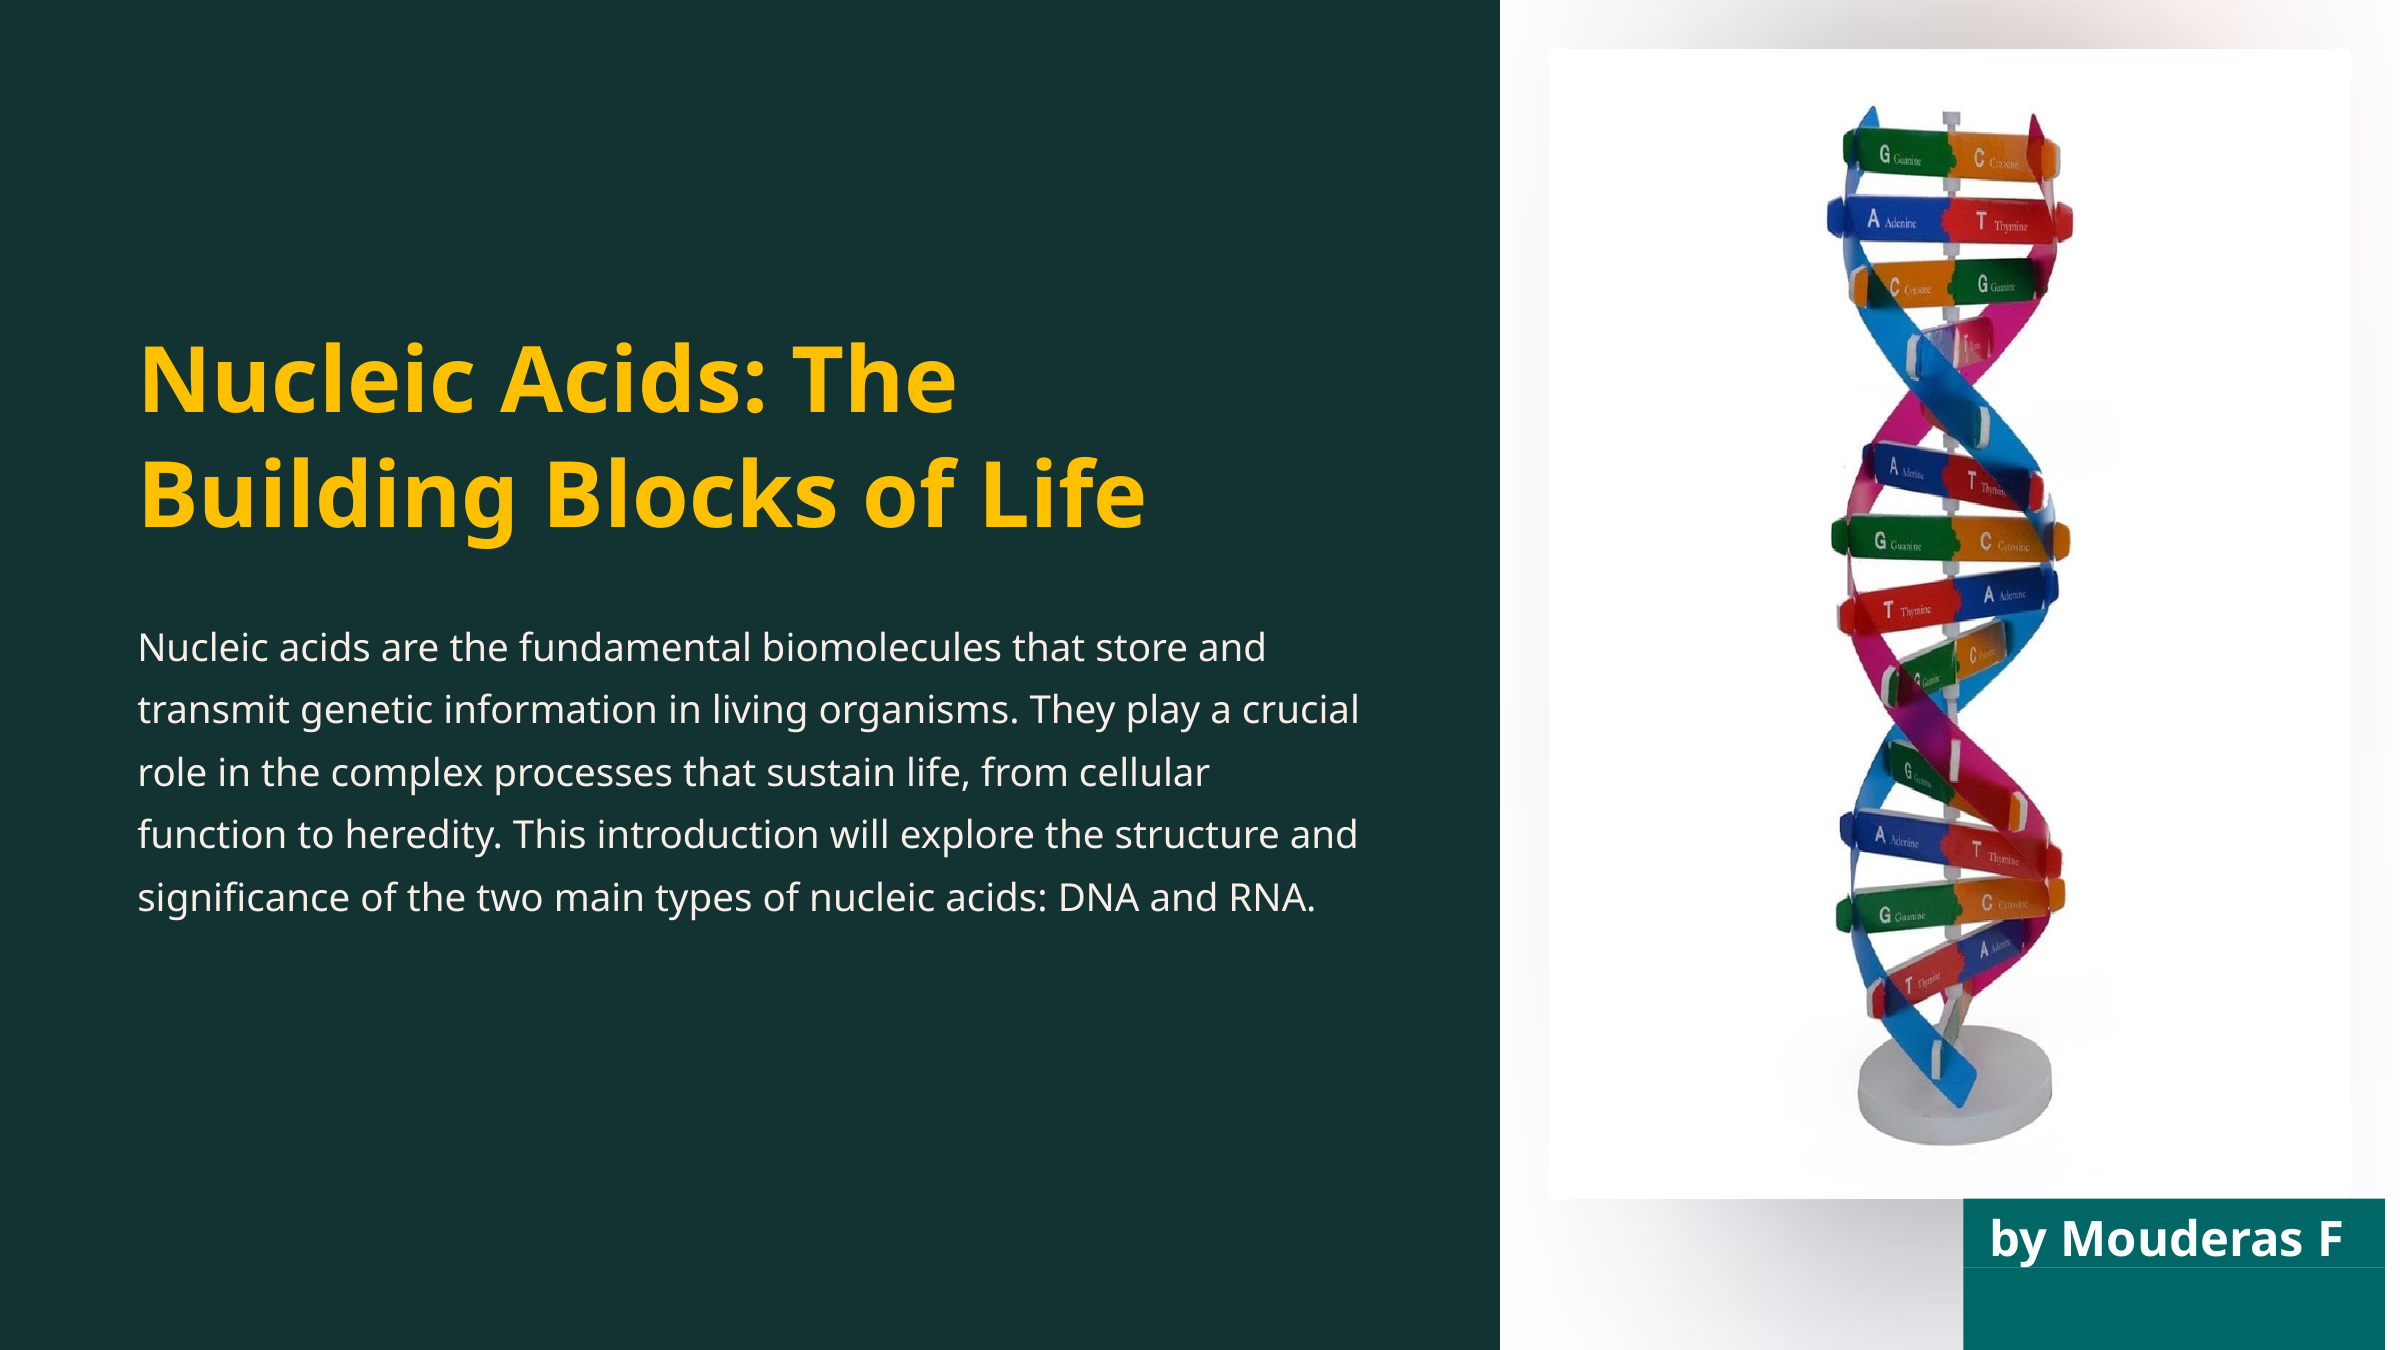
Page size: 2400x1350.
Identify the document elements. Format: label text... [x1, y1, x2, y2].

text_box Nucleic Acids: The Building Blocks of Life [137, 316, 1363, 548]
picture [1499, 0, 2400, 1350]
text_box Nucleic acids are the fundamental biomolecules that store and transmit genetic information in living organisms. They play a crucial role in the complex processes that sustain life, from cellular function to heredity. This introduction will explore the structure and significance of the two main types of nucleic acids: DNA and RNA. [137, 606, 1363, 921]
